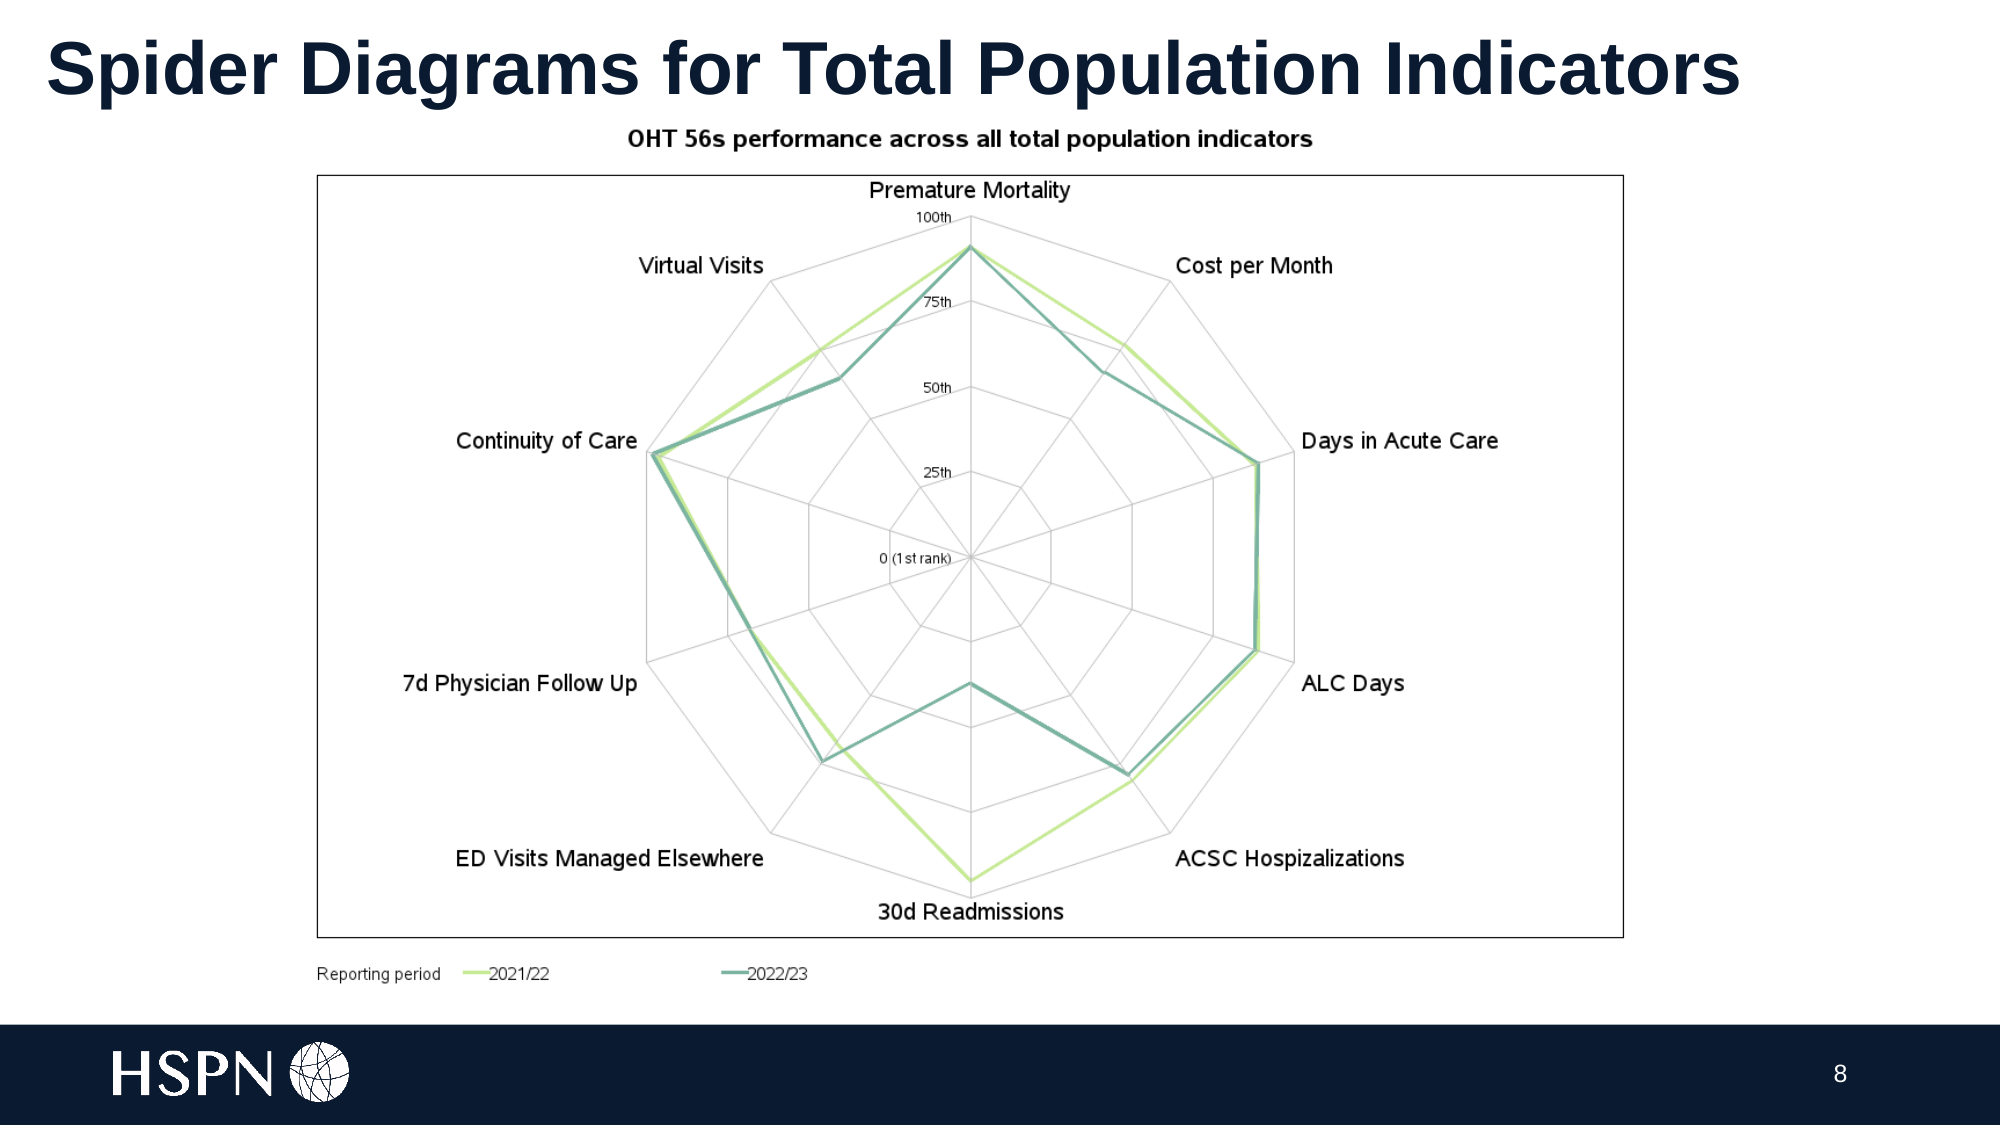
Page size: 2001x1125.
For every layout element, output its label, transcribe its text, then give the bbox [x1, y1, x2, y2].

text_box Spider Diagrams for Total Population Indicators [31, 22, 1922, 240]
picture [113, 1042, 349, 1102]
picture [303, 125, 1638, 1016]
slide_number 8 [1412, 1042, 1863, 1103]
